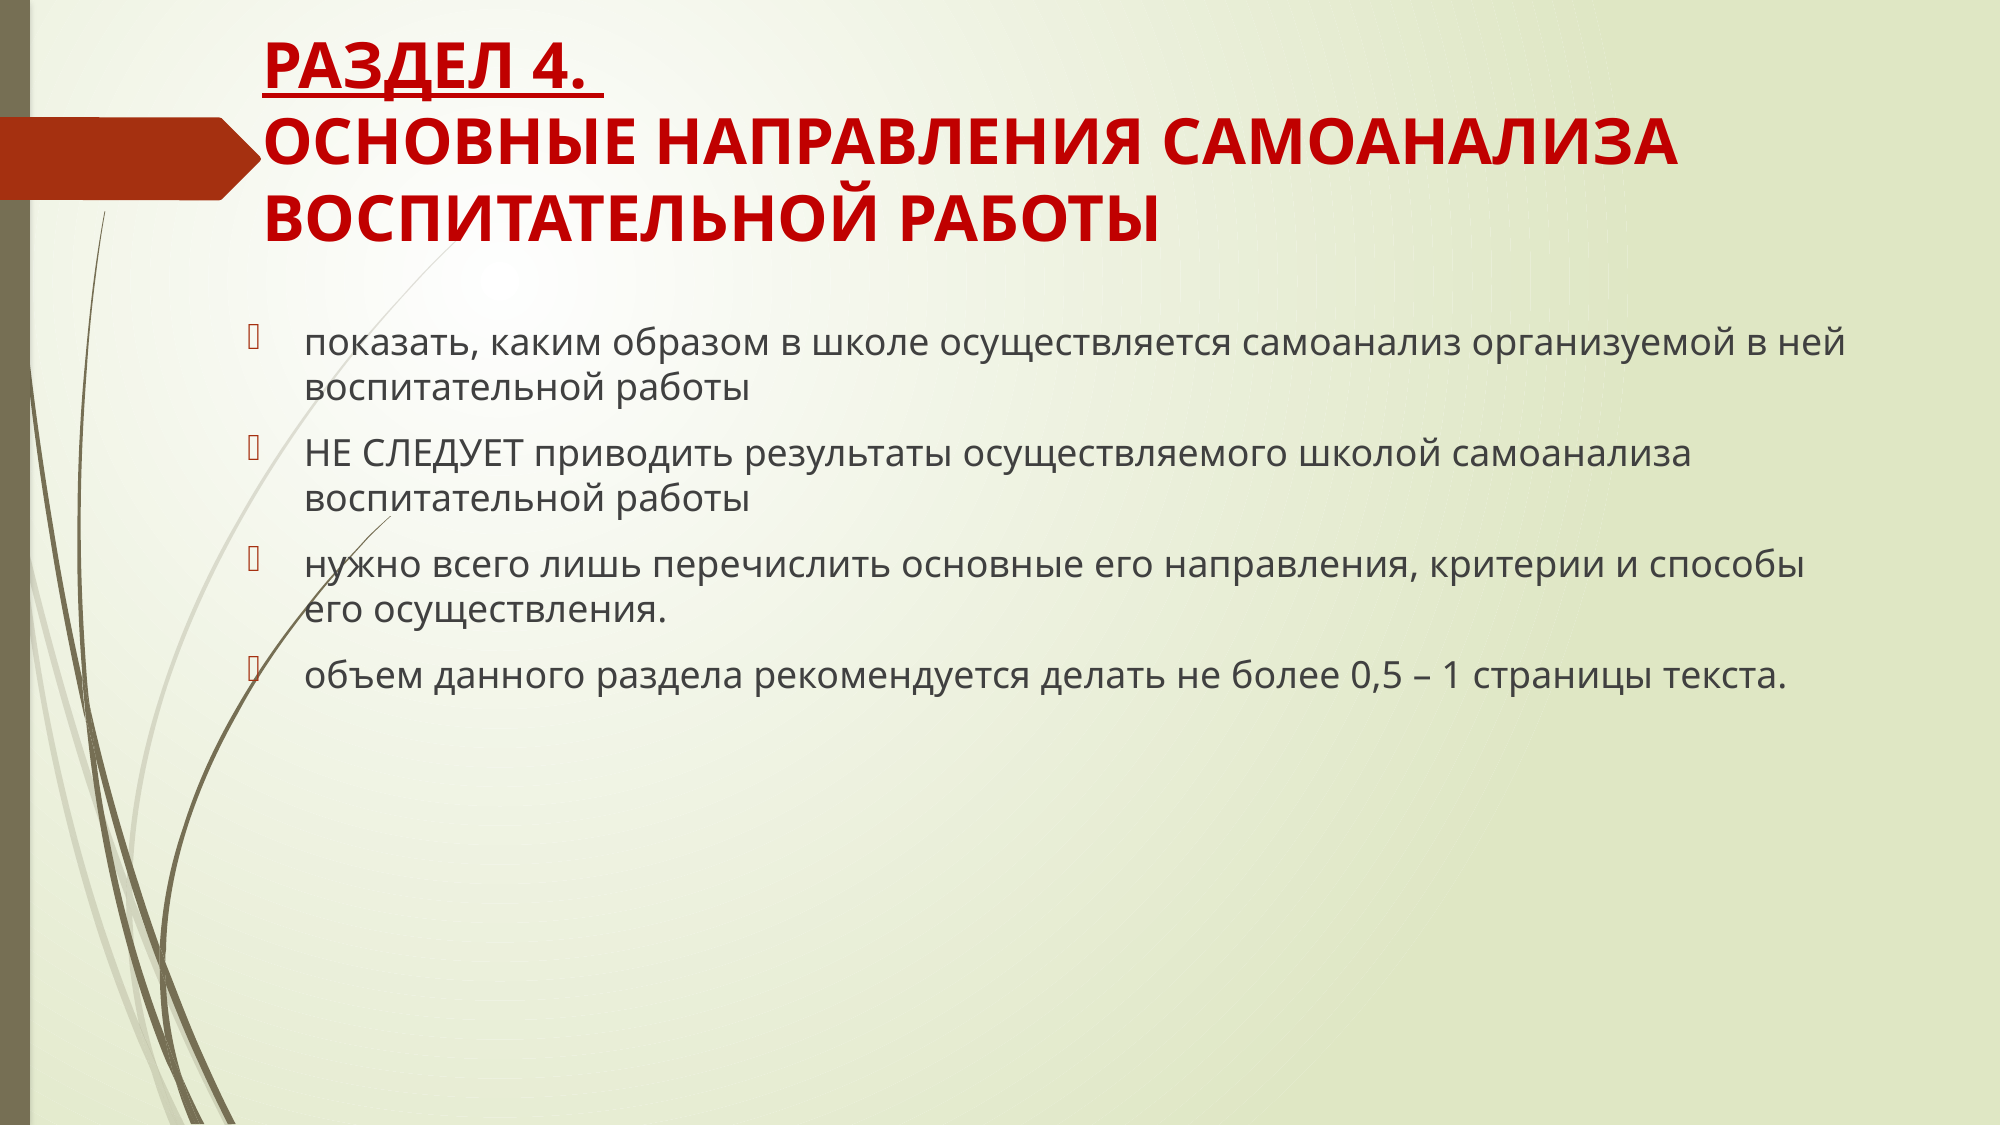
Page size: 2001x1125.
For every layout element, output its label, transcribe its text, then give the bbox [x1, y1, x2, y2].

list показать, каким образом в школе осуществляется самоанализ организуемой в ней воспитательной работы НЕ СЛЕДУЕТ приводить результаты осуществляемого школой самоанализа воспитательной работы нужно всего лишь перечислить основные его направления, критерии и способы его осуществления. объем данного раздела рекомендуется делать не более 0,5 – 1 страницы текста. [232, 310, 1888, 1042]
title РАЗДЕЛ 4. ОСНОВНЫЕ НАПРАВЛЕНИЯ САМОАНАЛИЗА ВОСПИТАТЕЛЬНОЙ РАБОТЫ [247, 16, 1888, 267]
